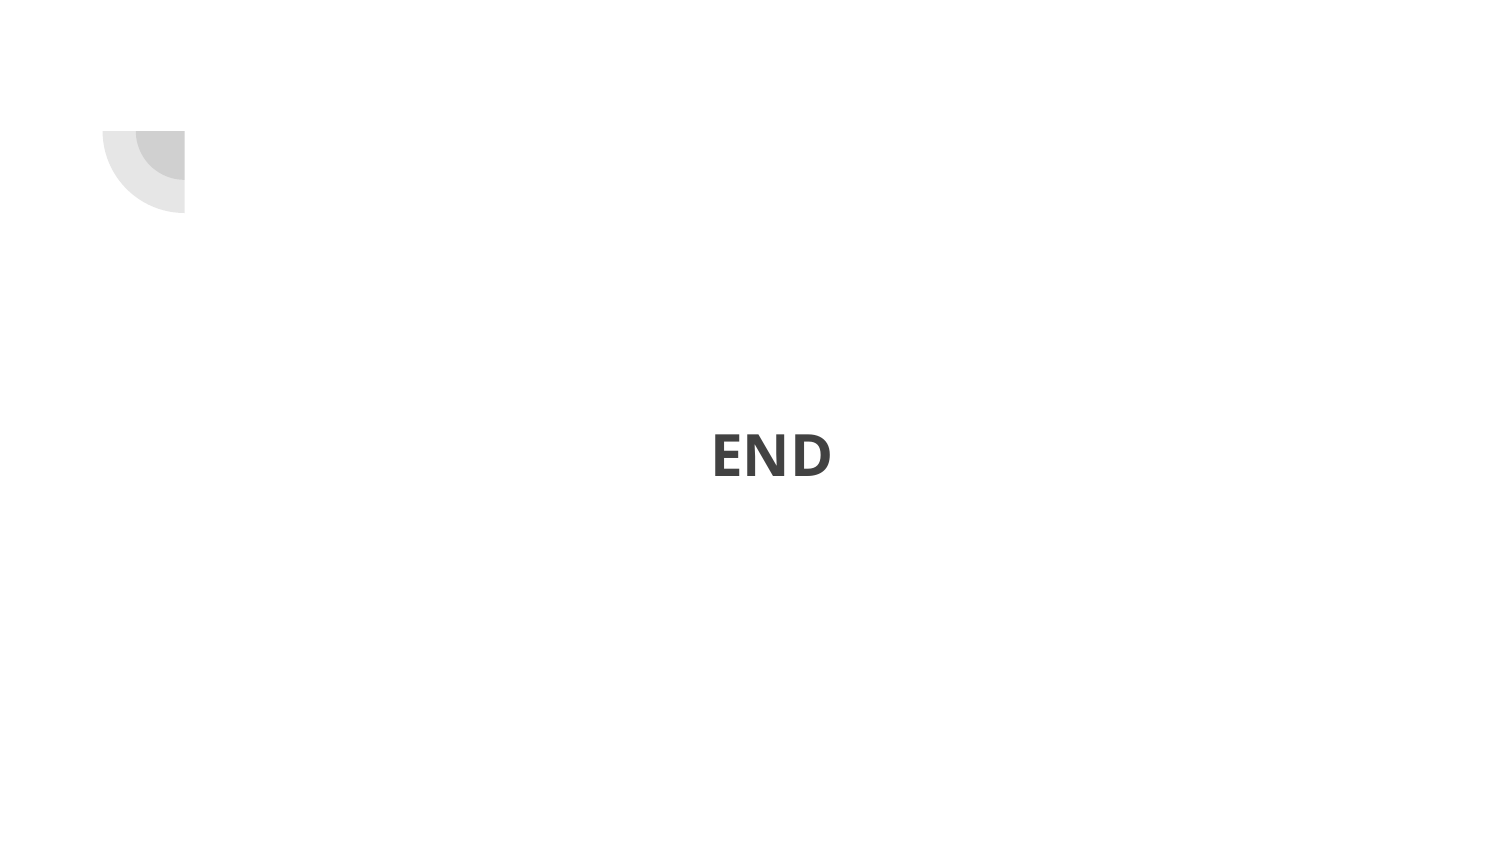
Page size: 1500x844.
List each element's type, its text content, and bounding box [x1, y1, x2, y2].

title END [195, 303, 1349, 603]
